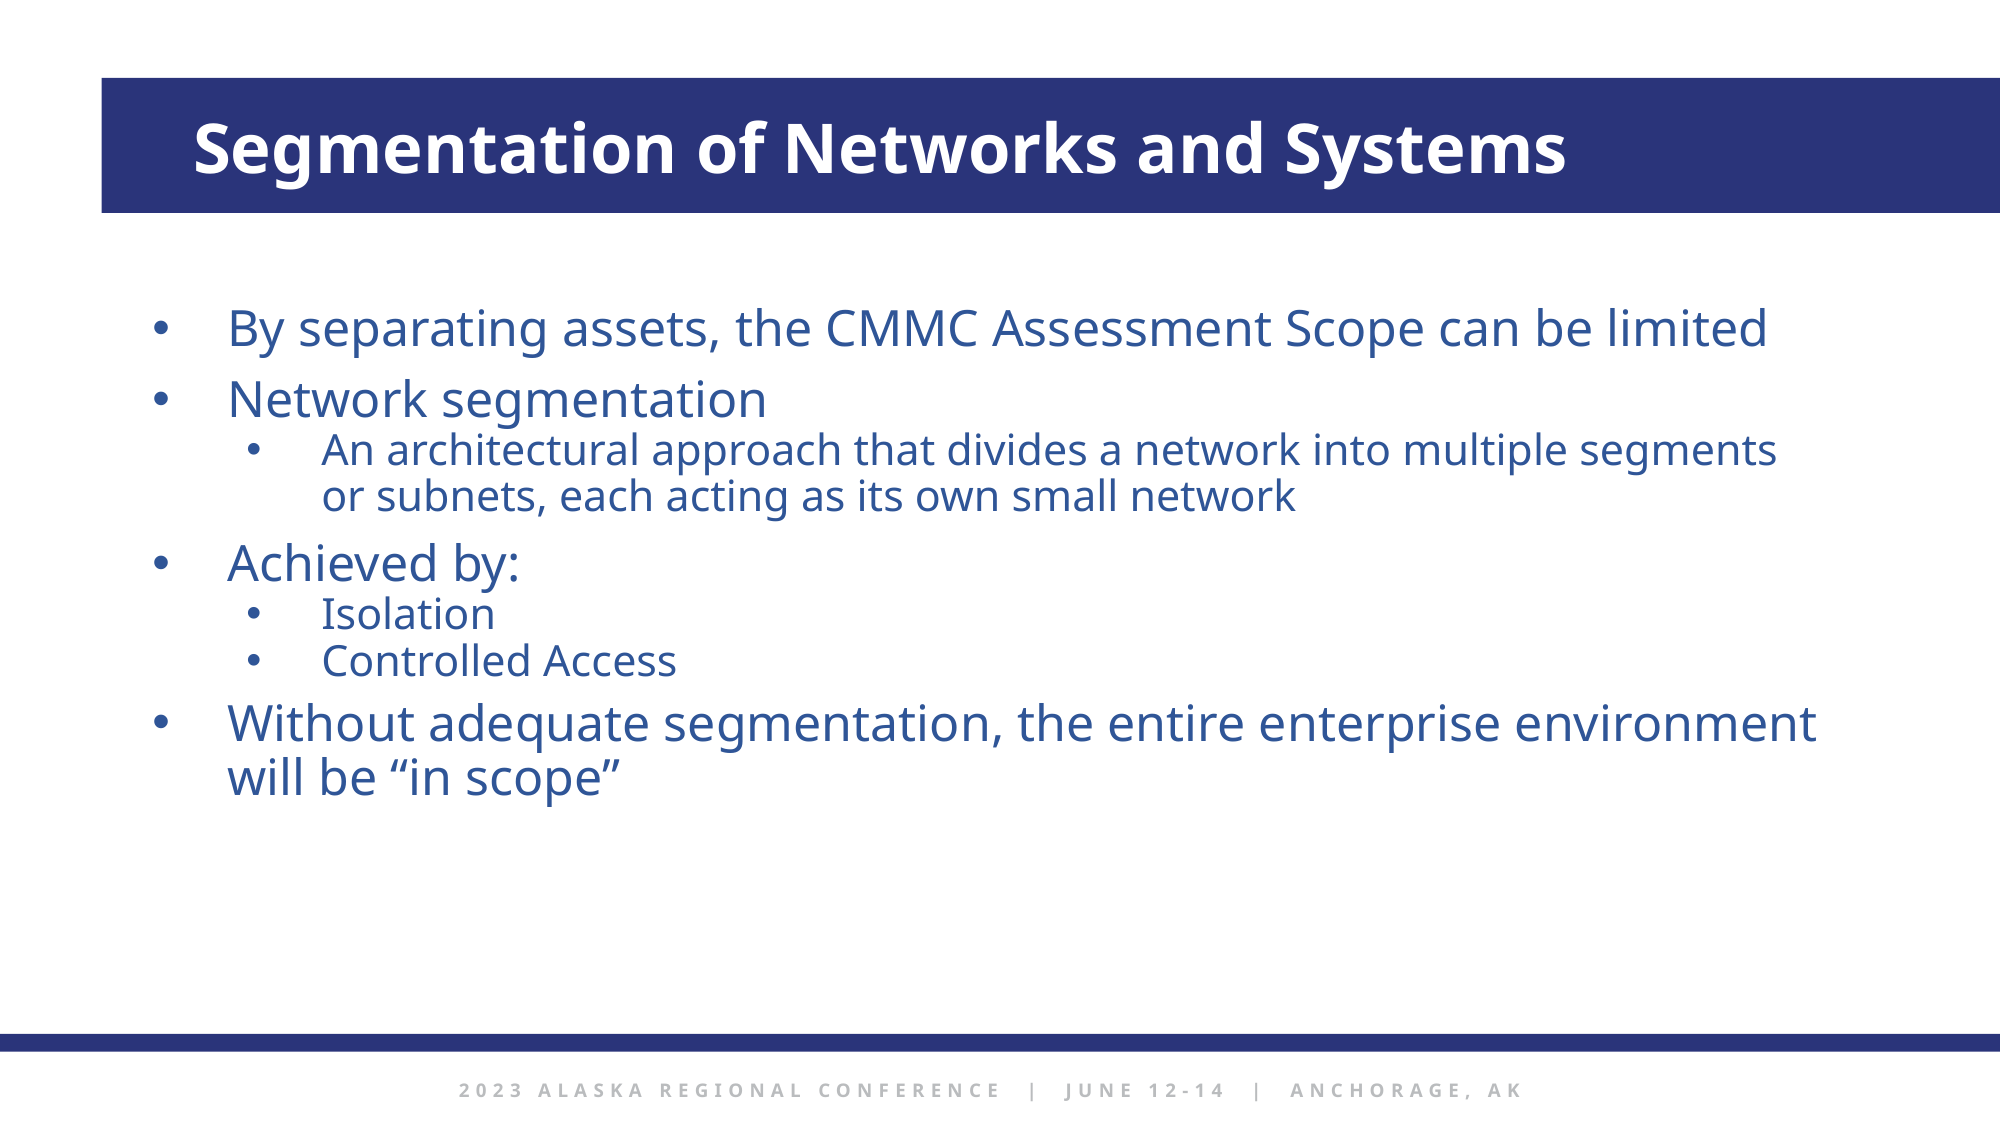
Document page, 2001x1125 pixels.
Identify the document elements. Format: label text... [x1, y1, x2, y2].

text_box By separating assets, the CMMC Assessment Scope can be limited Network segmentation An architectural approach that divides a network into multiple segments or subnets, each acting as its own small network Achieved by: Isolation Controlled Access Without adequate segmentation, the entire enterprise environment will be “in scope” [137, 295, 1845, 1010]
list Segmentation of Networks and Systems [178, 106, 1821, 183]
